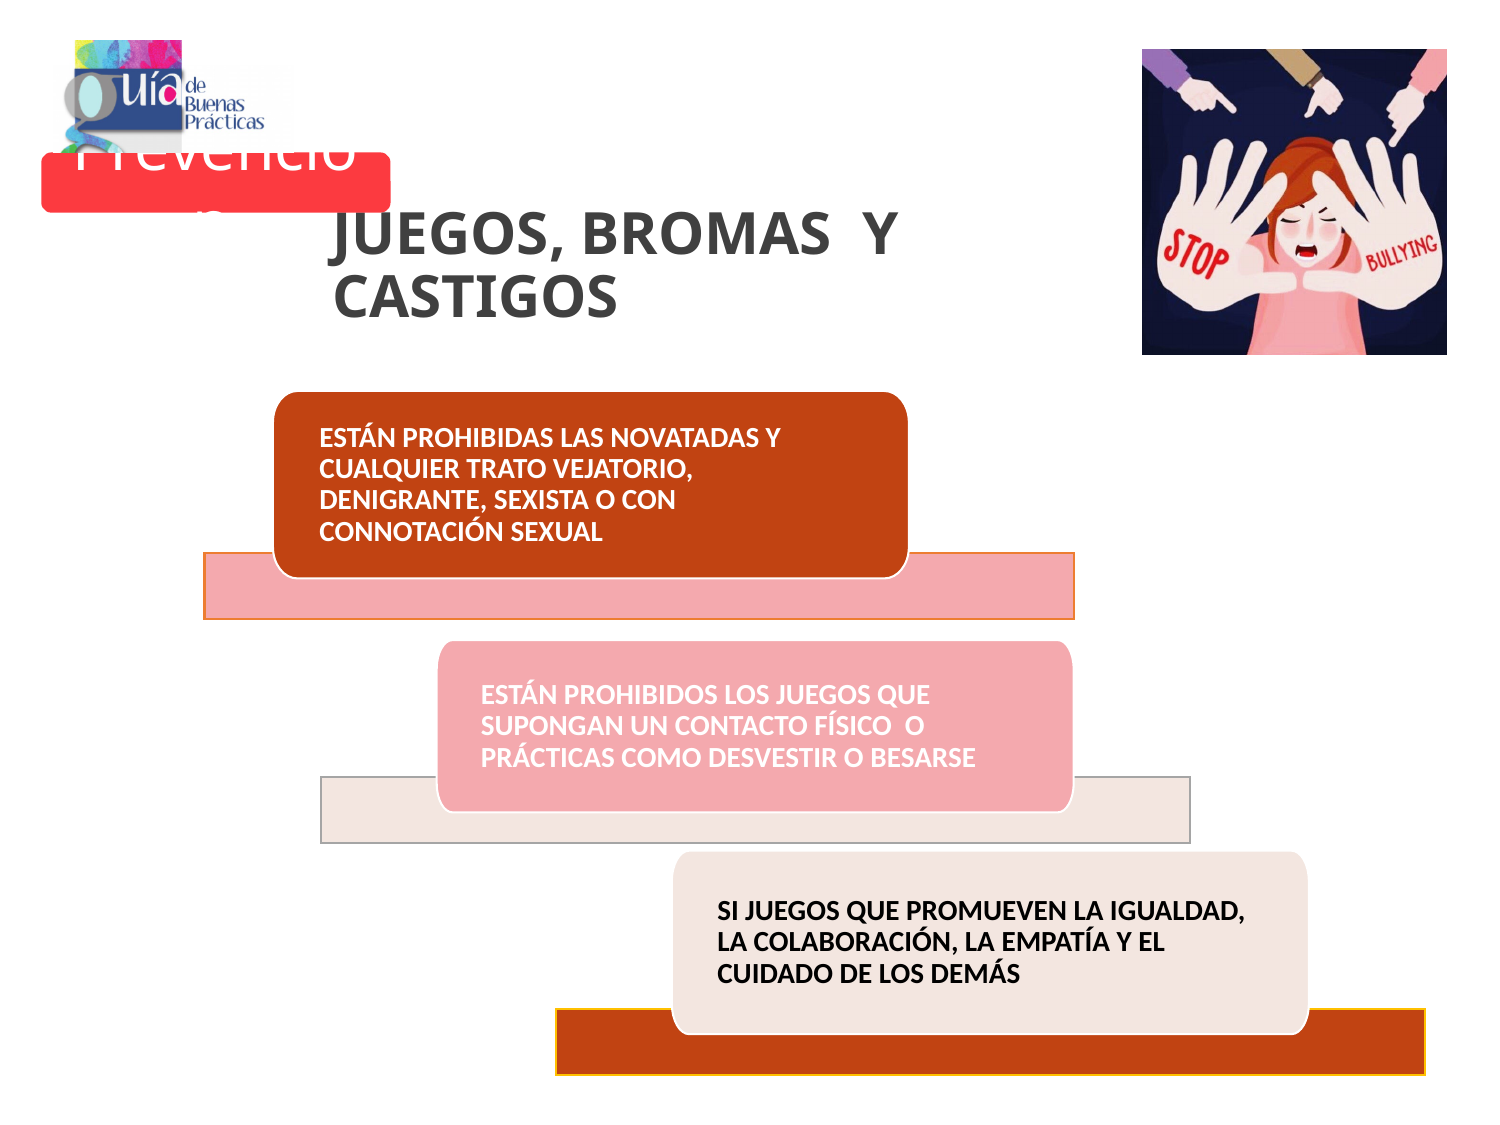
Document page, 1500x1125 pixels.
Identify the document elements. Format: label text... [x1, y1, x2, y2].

title JUEGOS, BROMAS Y CASTIGOS [317, 173, 1065, 362]
picture [1141, 49, 1447, 355]
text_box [204, 390, 1425, 1076]
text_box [41, 40, 391, 213]
